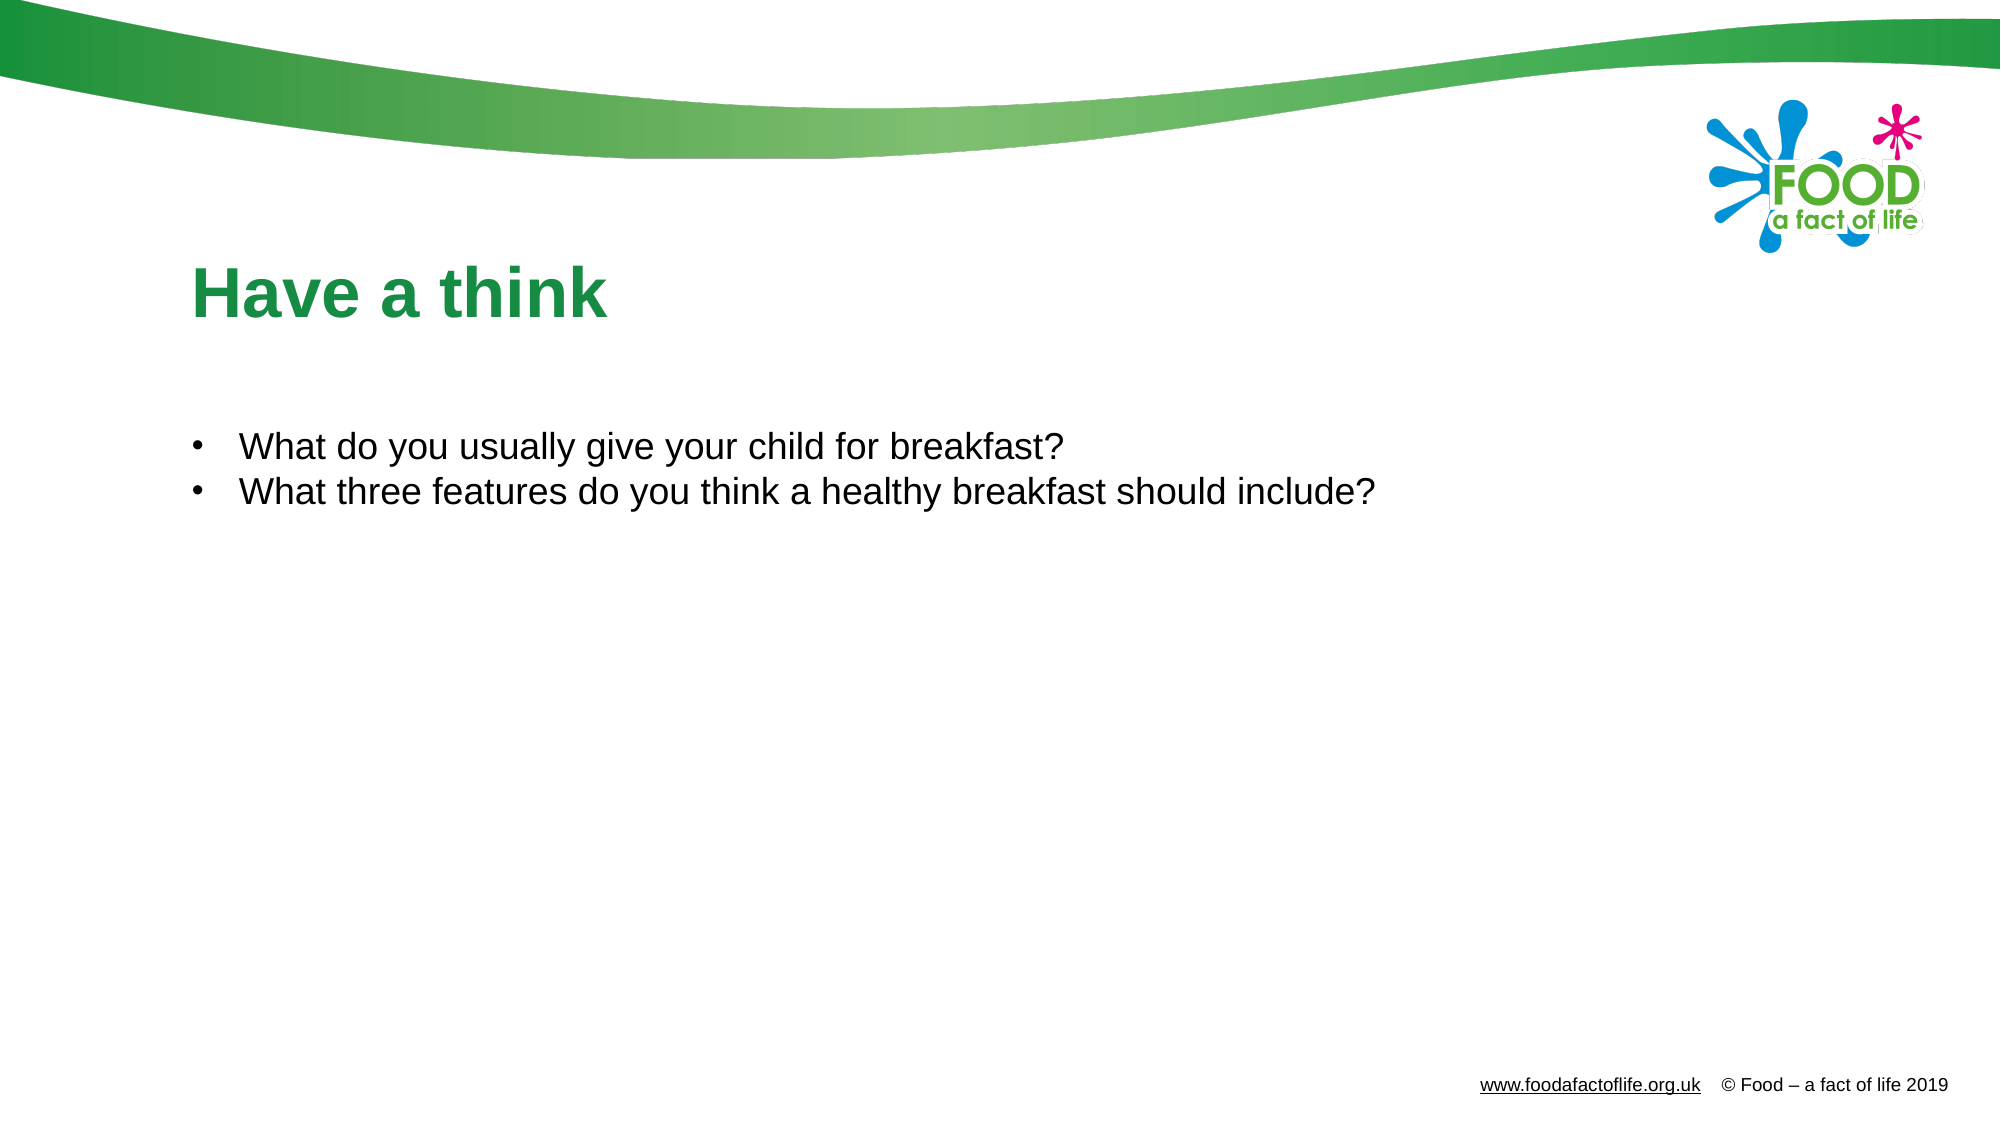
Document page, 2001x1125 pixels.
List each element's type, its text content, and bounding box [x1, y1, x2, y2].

subtitle What do you usually give your child for breakfast? What three features do you think a healthy breakfast should include? [191, 421, 1787, 1013]
title Have a think [191, 256, 1787, 375]
picture [0, 0, 2000, 1125]
